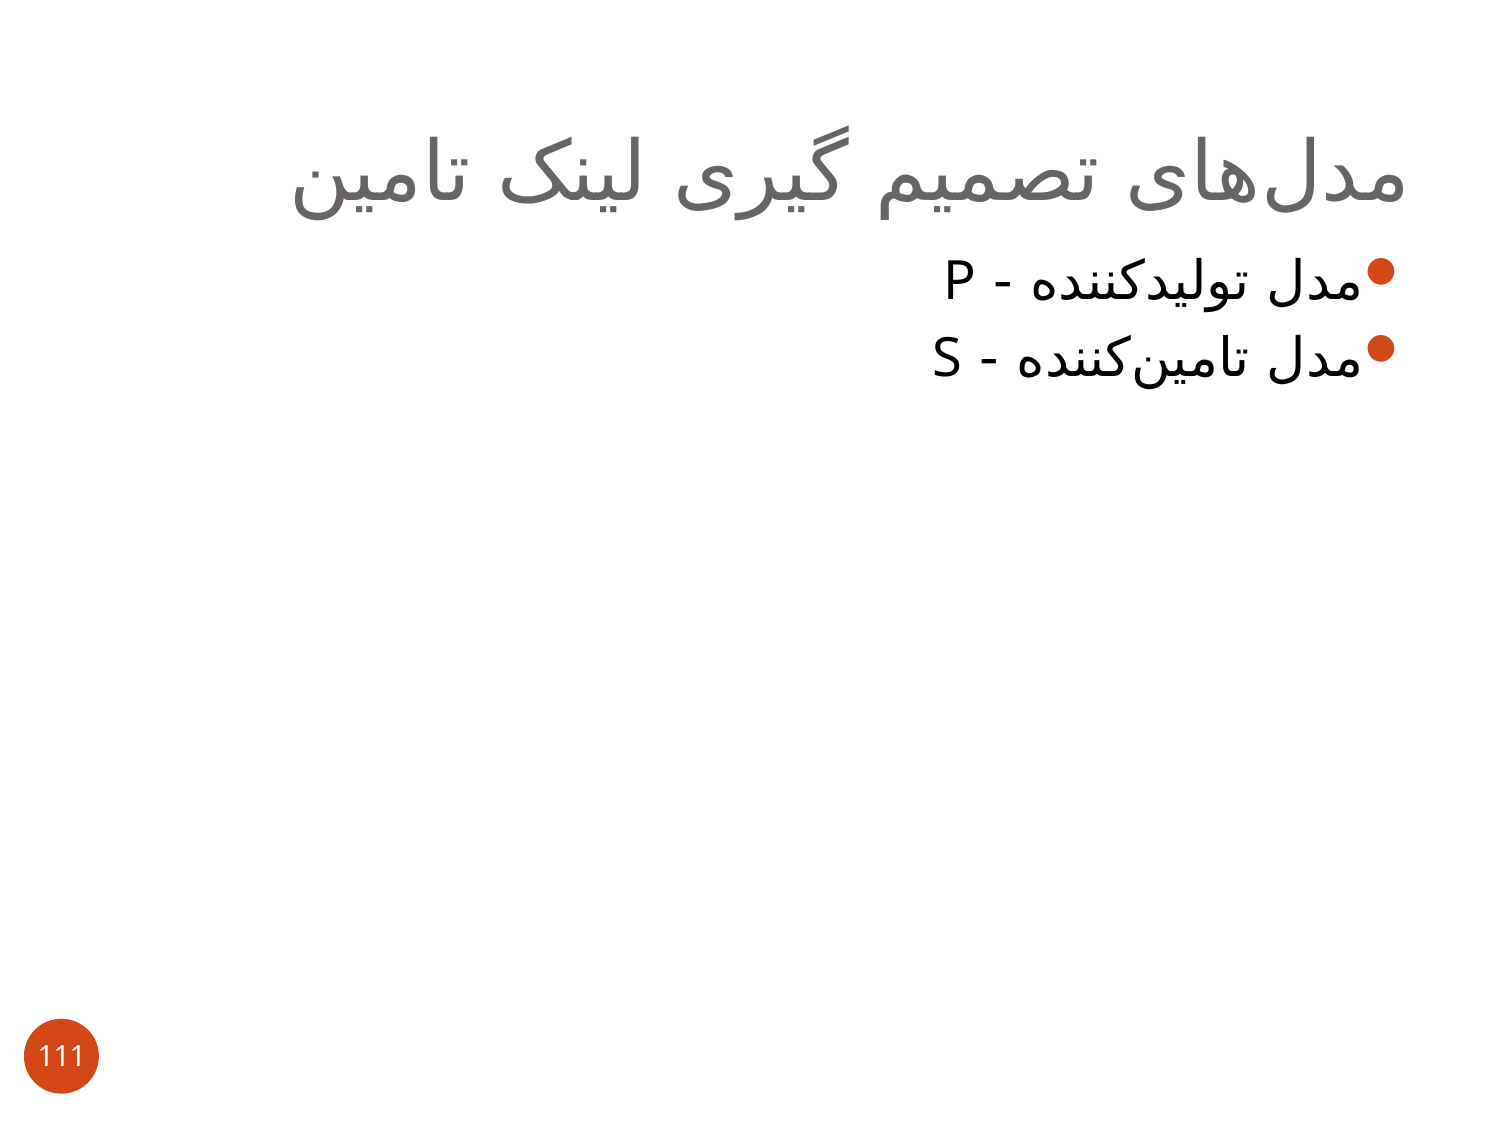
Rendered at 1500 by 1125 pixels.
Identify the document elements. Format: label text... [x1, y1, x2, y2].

list مدل تولید‌کننده - P مدل تامین‌کننده - S [150, 237, 1425, 988]
title مدل‌های تصمیم گیری لینک تامین [150, 45, 1425, 233]
slide_number 111 [23, 1018, 99, 1094]
